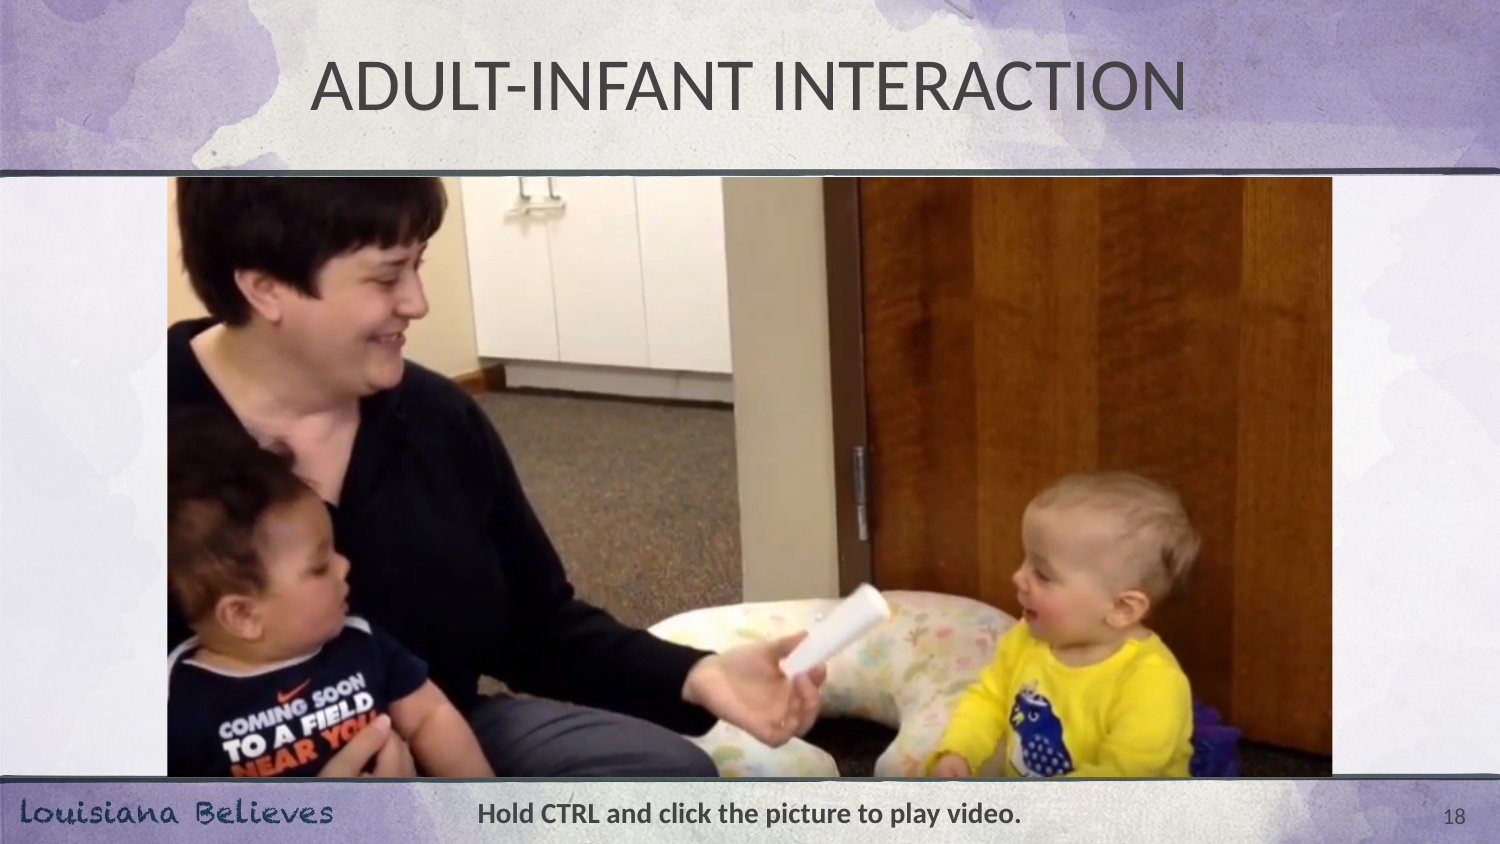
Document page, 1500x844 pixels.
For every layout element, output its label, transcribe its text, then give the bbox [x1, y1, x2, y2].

text_box Hold CTRL and click the picture to play video. [445, 786, 1055, 837]
picture [0, 172, 1500, 844]
title ADULT-INFANT INTERACTION [0, 0, 1500, 172]
